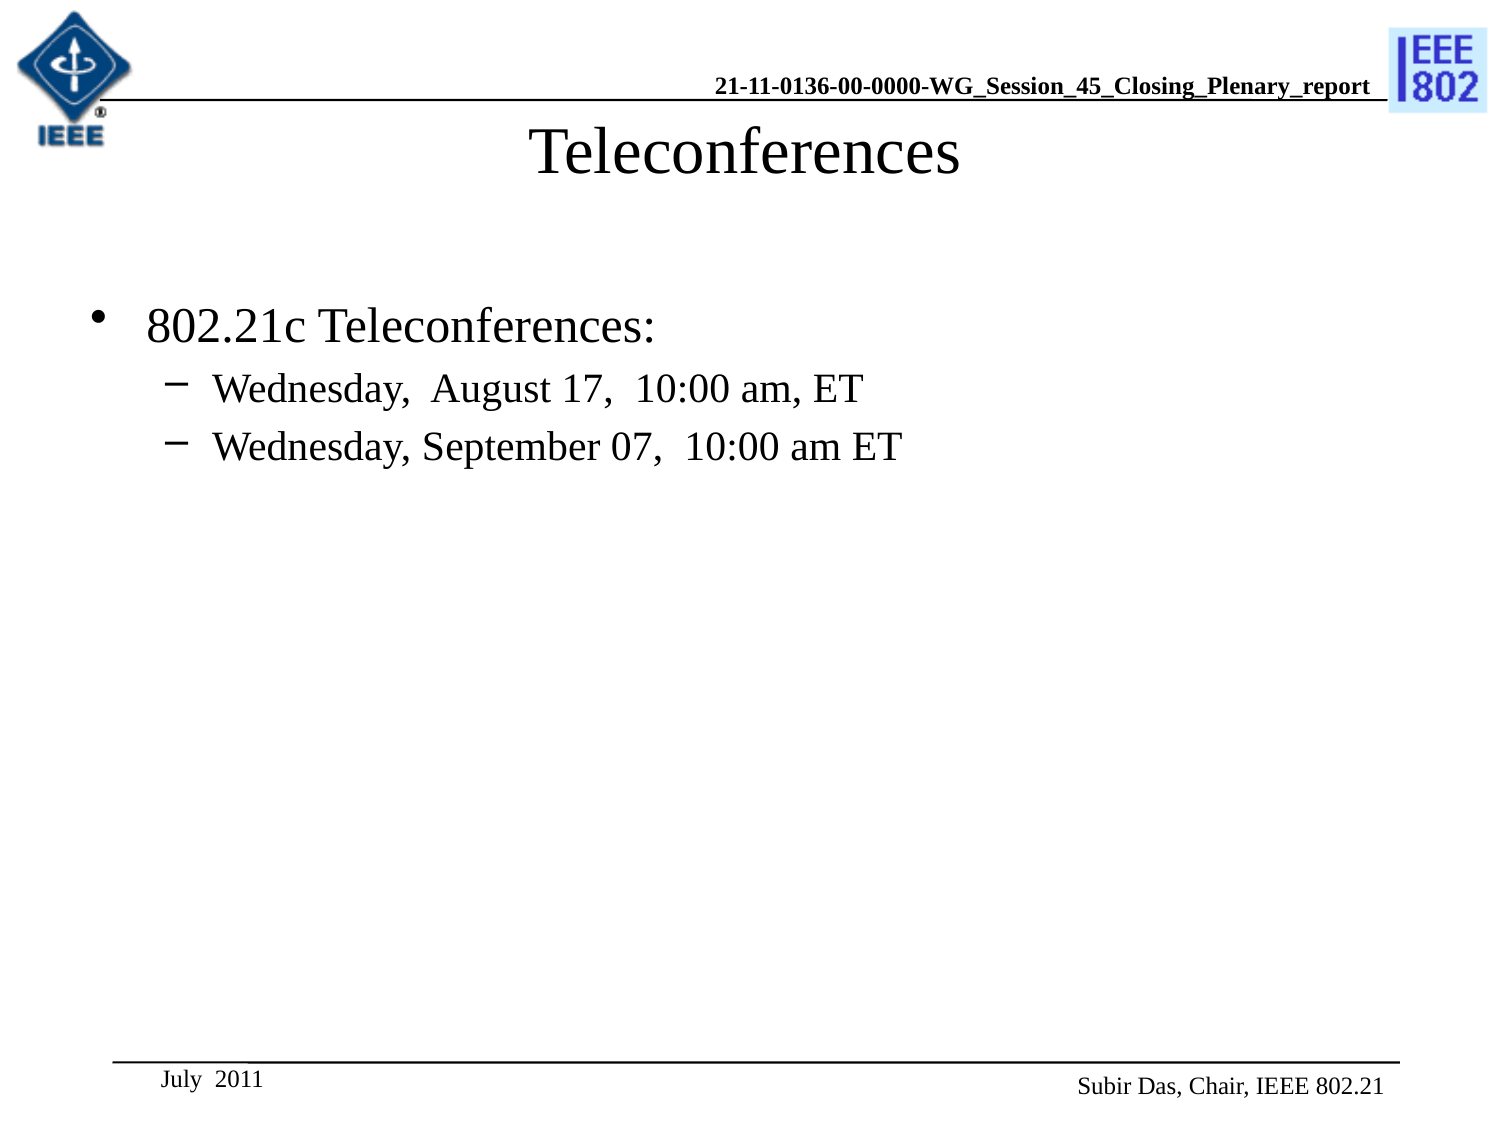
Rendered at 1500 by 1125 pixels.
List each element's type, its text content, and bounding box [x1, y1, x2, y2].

title Teleconferences [74, 99, 1432, 195]
text_box Subir Das, Chair, IEEE 802.21 [1062, 1062, 1413, 1100]
picture [12, 9, 137, 150]
text_box July 2011 [112, 1062, 313, 1093]
picture [1374, 9, 1499, 138]
list 802.21c Teleconferences: Wednesday, August 17, 10:00 am, ET Wednesday, September 07, 10:00 am ET [74, 224, 1437, 938]
